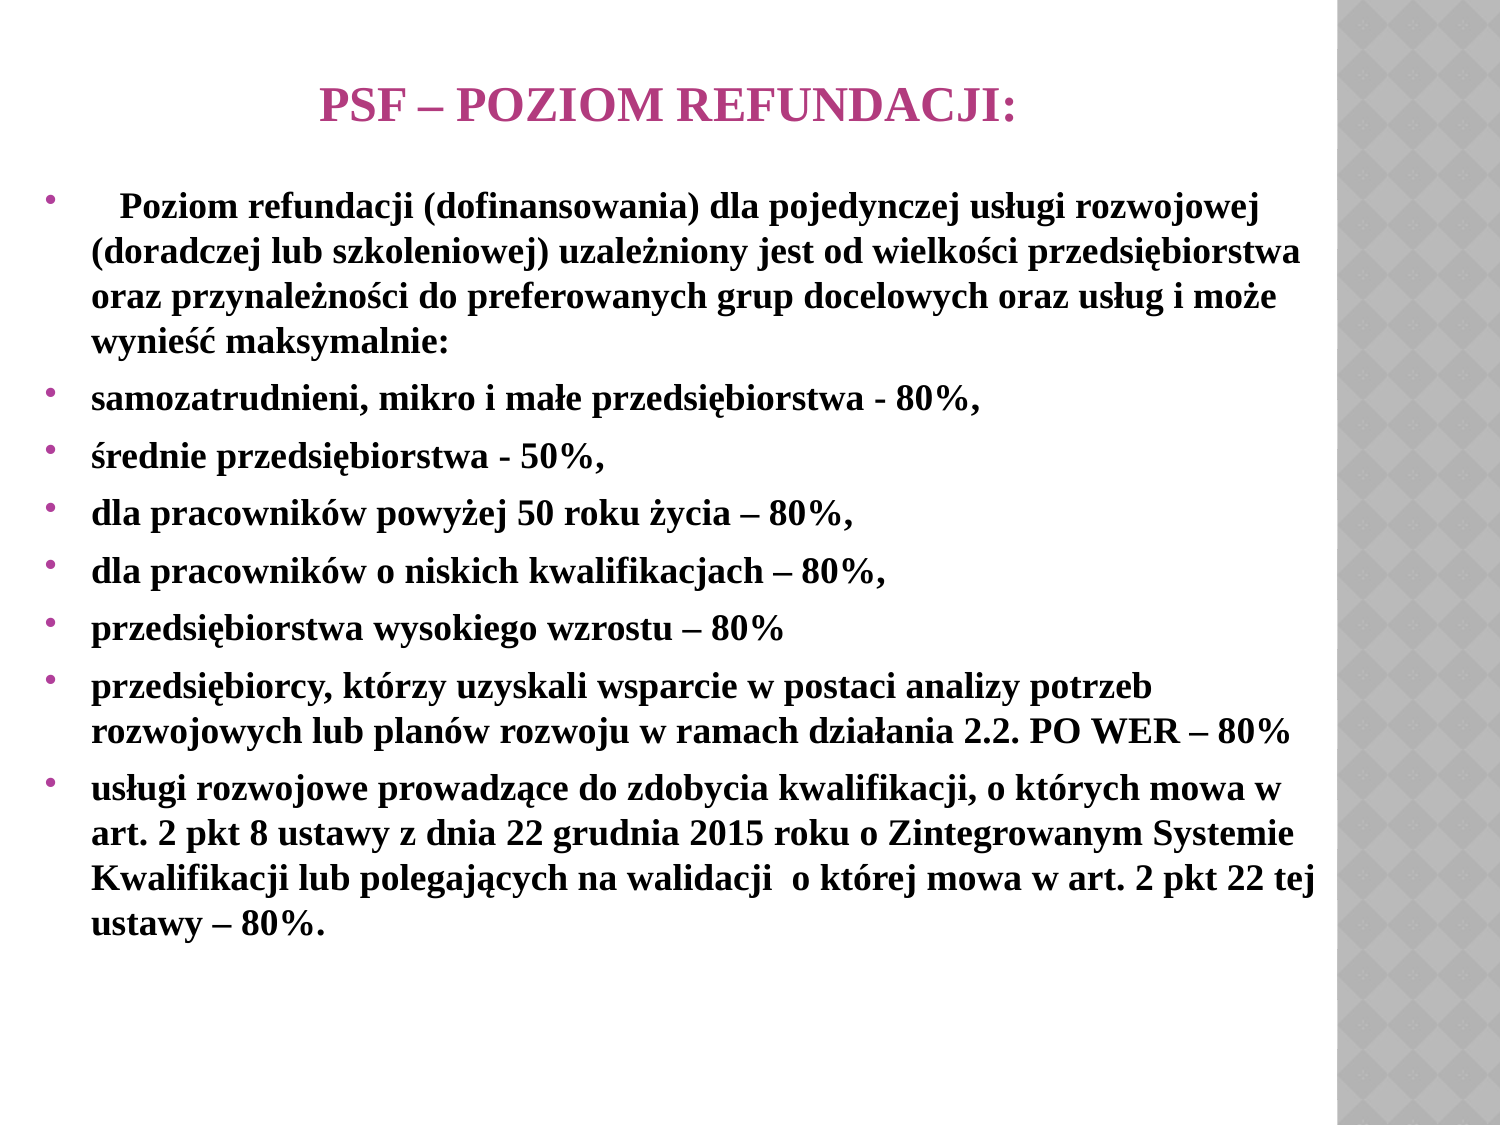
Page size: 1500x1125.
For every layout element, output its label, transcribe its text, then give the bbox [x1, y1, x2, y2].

title PSF – POZIOM REFUNDACJI: [75, 70, 1263, 172]
list Poziom refundacji (dofinansowania) dla pojedynczej usługi rozwojowej (doradczej lub szkoleniowej) uzależniony jest od wielkości przedsiębiorstwa oraz przynależności do preferowanych grup docelowych oraz usług i może wynieść maksymalnie: samozatrudnieni, mikro i małe przedsiębiorstwa - 80%, średnie przedsiębiorstwa - 50%, dla pracowników powyżej 50 roku życia – 80%, dla pracowników o niskich kwalifikacjach – 80%, przedsiębiorstwa wysokiego wzrostu – 80% przedsiębiorcy, którzy uzyskali wsparcie w postaci analizy potrzeb rozwojowych lub planów rozwoju w ramach działania 2.2. PO WER – 80% usługi rozwojowe prowadzące do zdobycia kwalifikacji, o których mowa w art. 2 pkt 8 ustawy z dnia 22 grudnia 2015 roku o Zintegrowanym Systemie Kwalifikacji lub polegających na walidacji o której mowa w art. 2 pkt 22 tej ustawy – 80%. [30, 172, 1338, 928]
